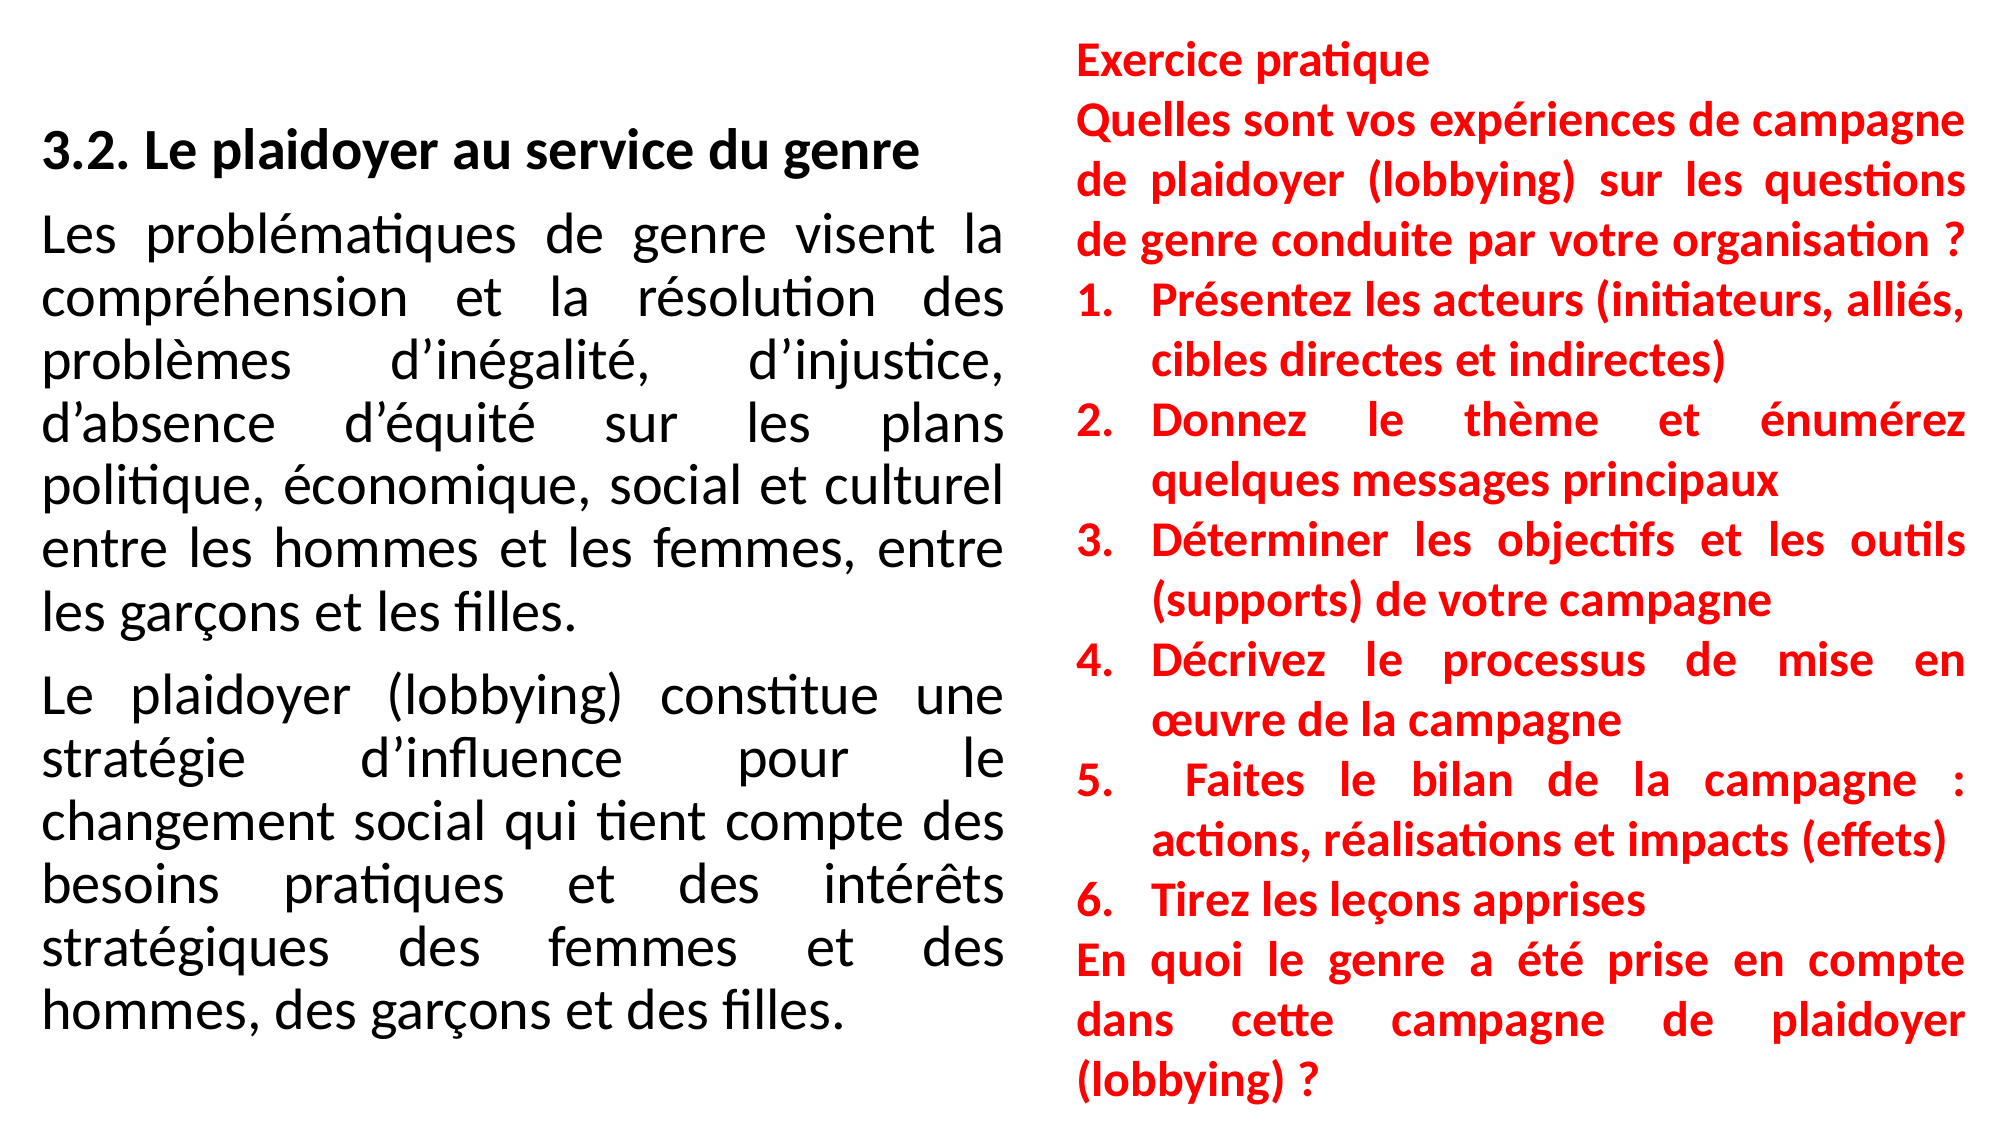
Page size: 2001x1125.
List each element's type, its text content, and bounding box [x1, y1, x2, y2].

text_box Exercice pratique Quelles sont vos expériences de campagne de plaidoyer (lobbying) sur les questions de genre conduite par votre organisation ? Présentez les acteurs (initiateurs, alliés, cibles directes et indirectes) Donnez le thème et énumérez quelques messages principaux Déterminer les objectifs et les outils (supports) de votre campagne Décrivez le processus de mise en œuvre de la campagne Faites le bilan de la campagne : actions, réalisations et impacts (effets) Tirez les leçons apprises En quoi le genre a été prise en compte dans cette campagne de plaidoyer (lobbying) ? [1061, 19, 1982, 1114]
list 3.2. Le plaidoyer au service du genre Les problématiques de genre visent la compréhension et la résolution des problèmes d’inégalité, d’injustice, d’absence d’équité sur les plans politique, économique, social et culturel entre les hommes et les femmes, entre les garçons et les filles. Le plaidoyer (lobbying) constitue une stratégie d’influence pour le changement social qui tient compte des besoins pratiques et des intérêts stratégiques des femmes et des hommes, des garçons et des filles. [26, 111, 1021, 1060]
